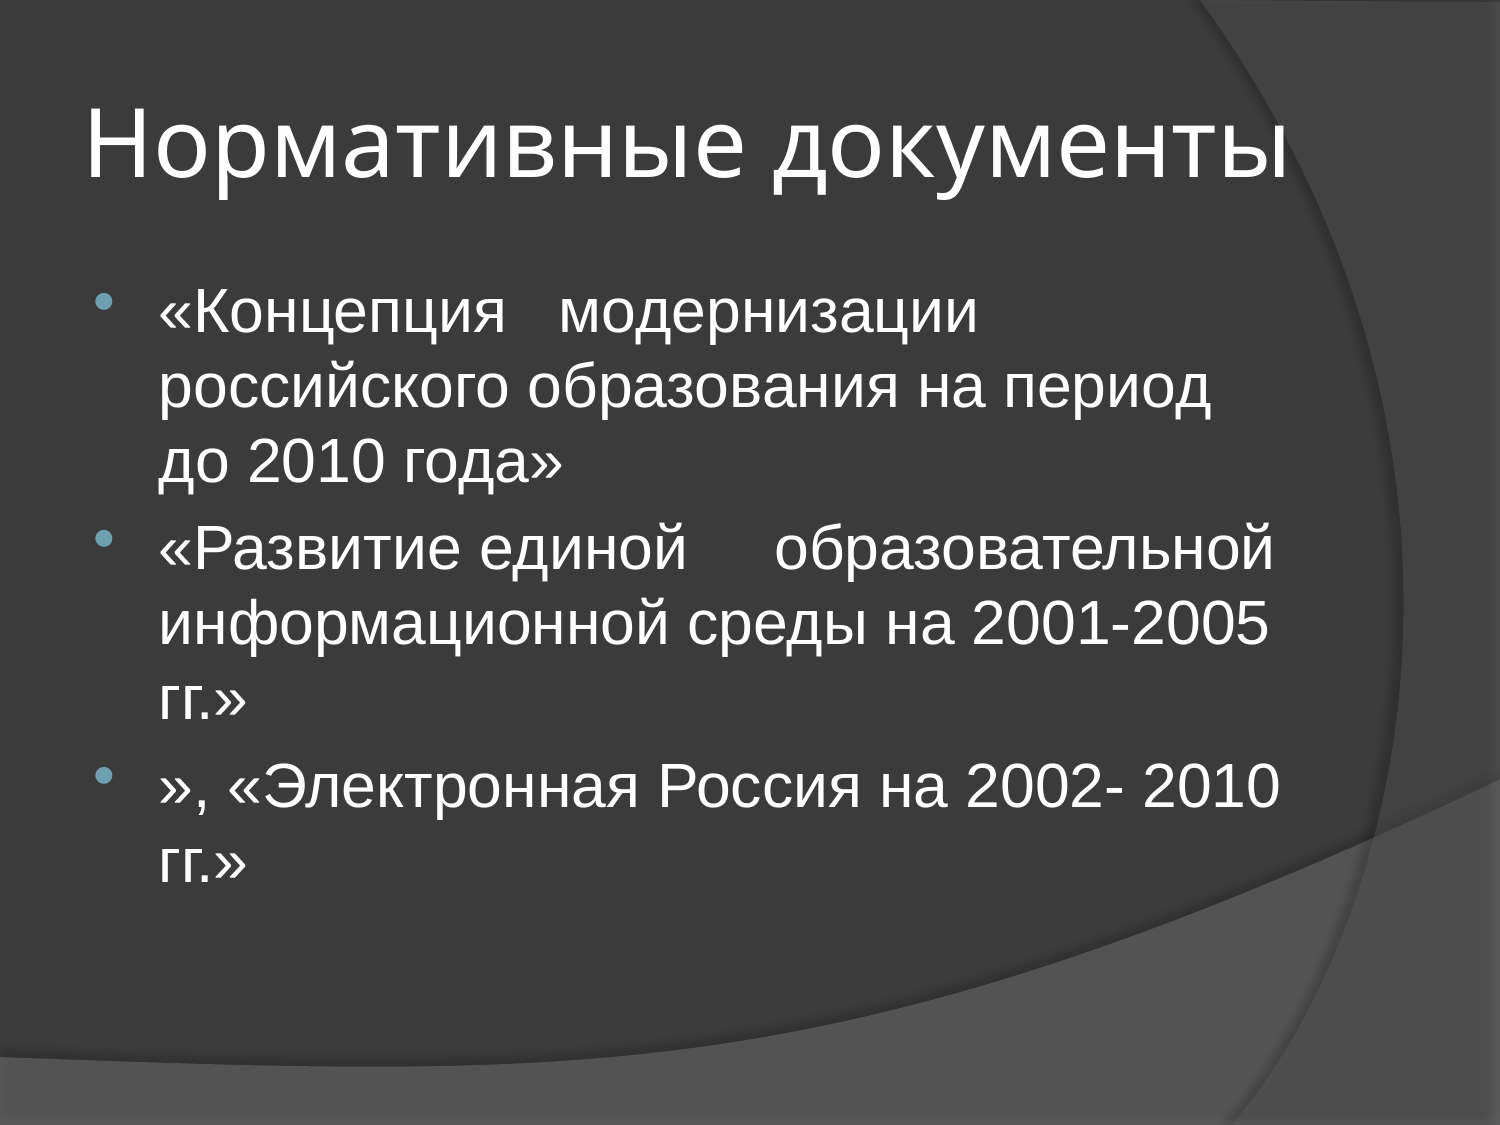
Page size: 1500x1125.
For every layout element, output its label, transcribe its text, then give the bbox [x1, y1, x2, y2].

list «Концепция модернизации российского образования на период до 2010 года» «Развитие единой образовательной информационной среды на 2001-2005 гг.» », «Электронная Россия на 2002- 2010 гг.» [75, 262, 1300, 1005]
title Нормативные документы [75, 45, 1300, 233]
